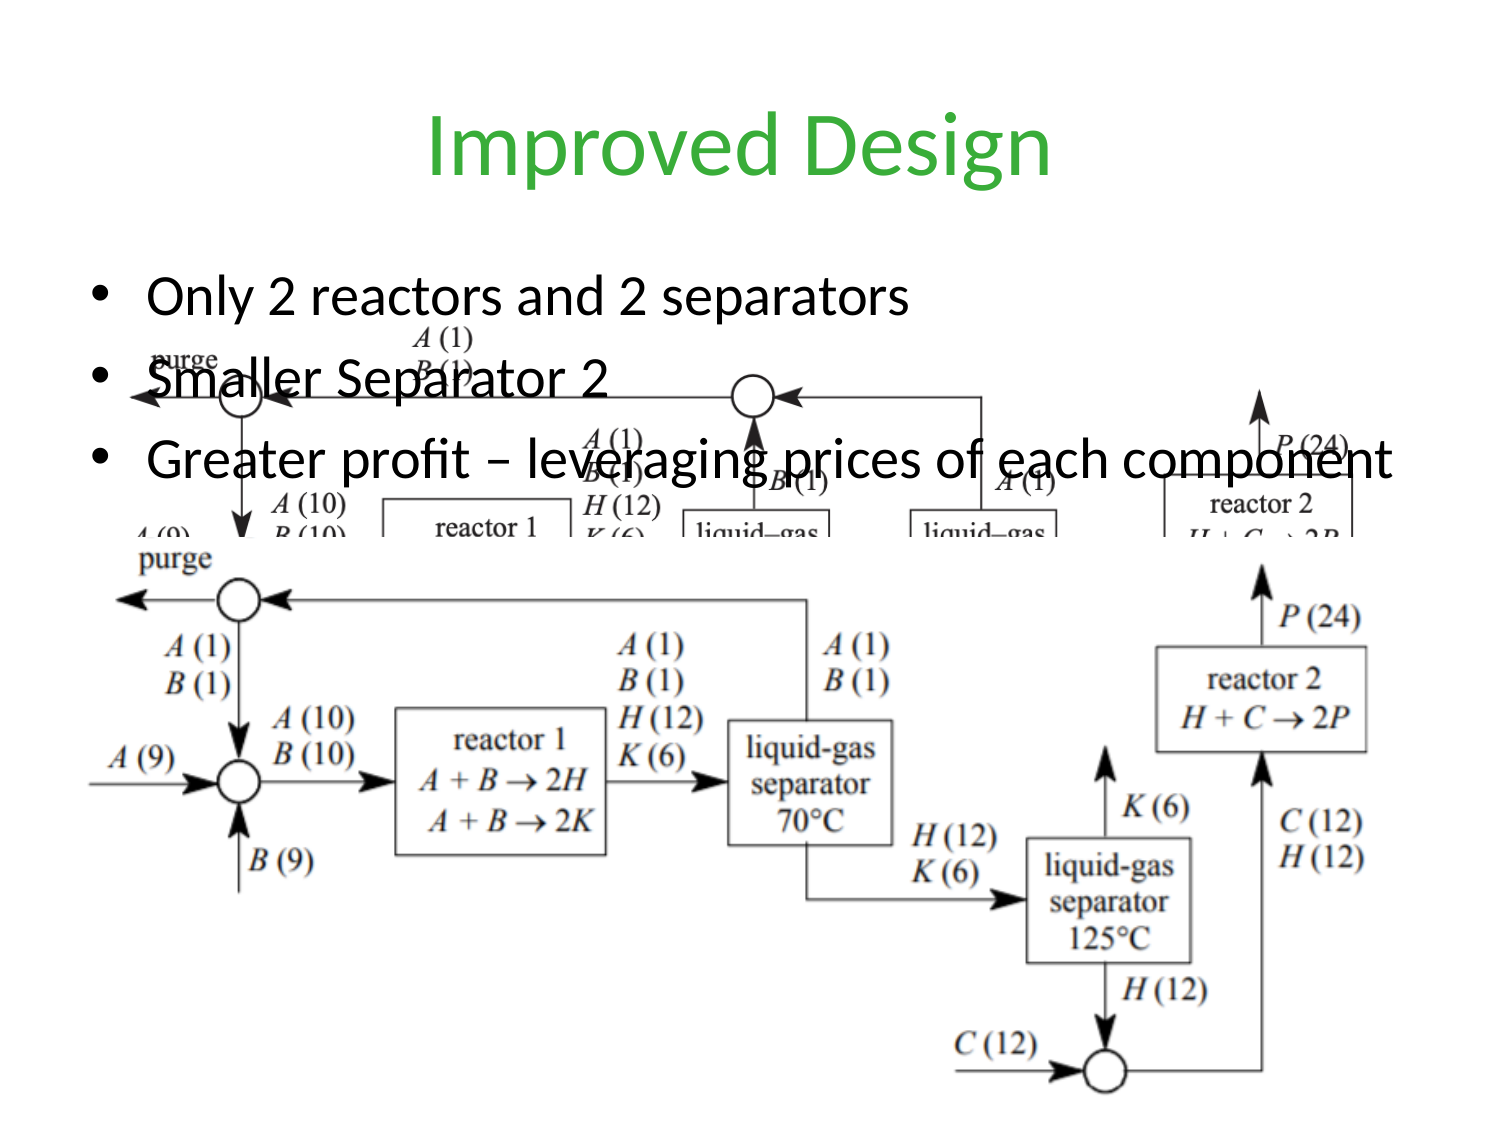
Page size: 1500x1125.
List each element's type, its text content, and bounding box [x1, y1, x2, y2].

list Only 2 reactors and 2 separators Smaller Separator 2 Greater profit – leveraging prices of each component [75, 249, 1425, 993]
title Improved Design [75, 45, 1425, 233]
picture [74, 291, 1407, 1114]
